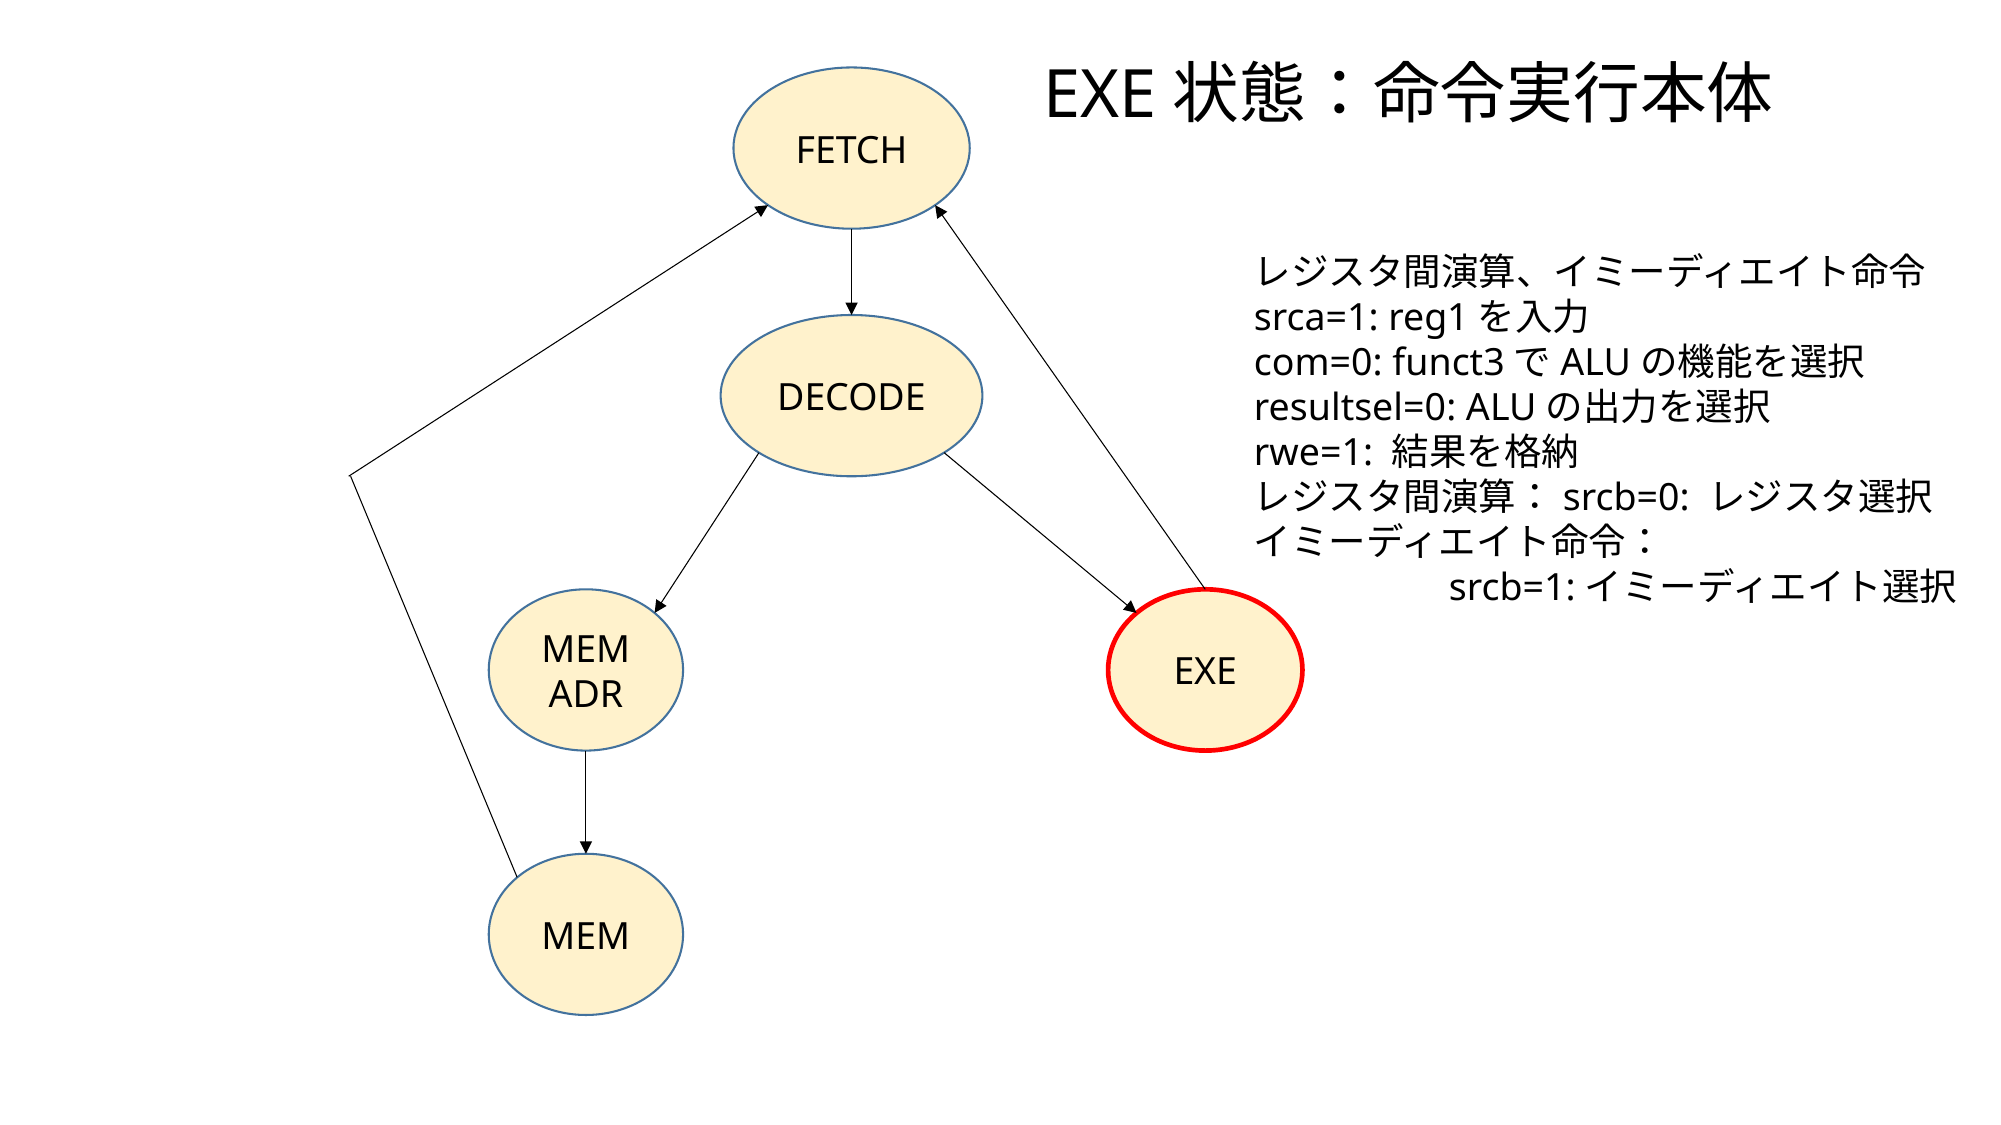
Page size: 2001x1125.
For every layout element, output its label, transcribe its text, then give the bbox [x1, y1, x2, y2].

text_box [654, 477, 759, 613]
text_box MEM [487, 852, 685, 1017]
text_box DECODE [768, 313, 934, 478]
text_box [934, 205, 1206, 590]
text_box EXE [1107, 588, 1304, 752]
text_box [944, 590, 1137, 613]
text_box EXE状態：命令実行本体 [1029, 43, 1789, 139]
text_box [348, 205, 768, 477]
text_box MEMADR [518, 588, 685, 752]
text_box レジスタ間演算、イミーディエイト命令 srca=1: reg1を入力 com=0: funct3でALUの機能を選択 resultsel=0: ALUの出力を選択 rwe=1: 結果を格納 レジスタ間演算：srcb=0: レジスタ選択 イミーディエイト命令： srcb=1:イミーディエイト選択 [1239, 240, 1973, 661]
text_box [350, 477, 518, 878]
text_box FETCH [732, 66, 971, 230]
